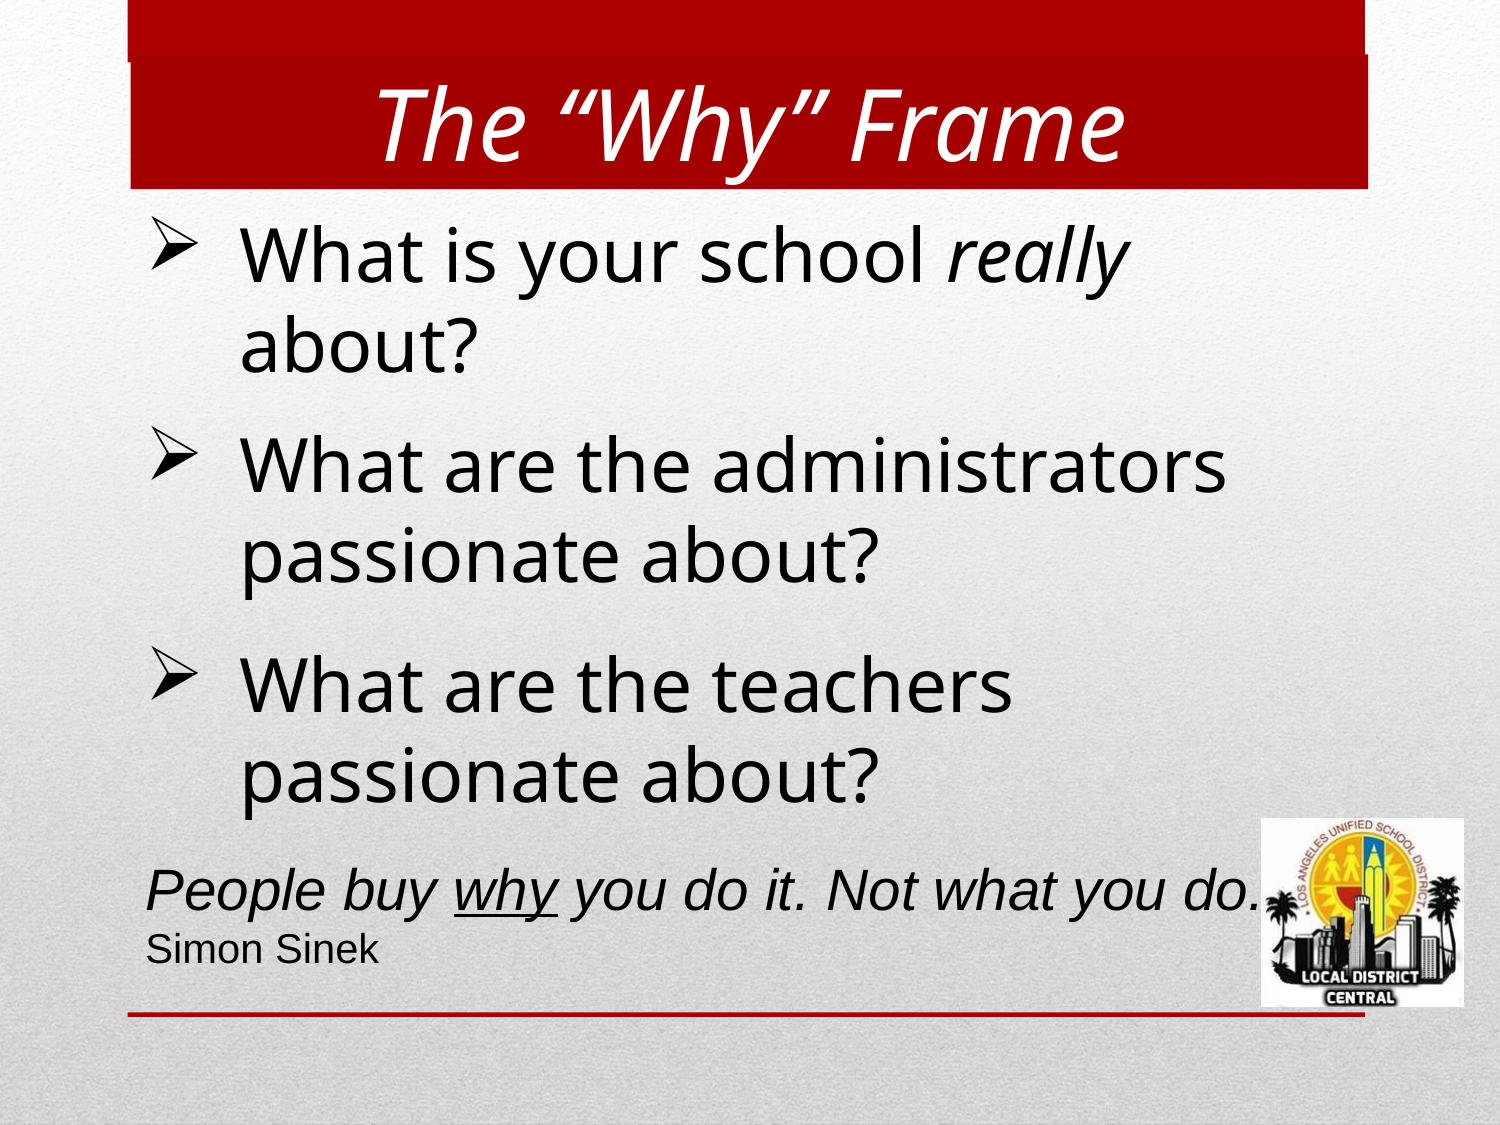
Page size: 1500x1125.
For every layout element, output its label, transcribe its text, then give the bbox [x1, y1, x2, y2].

text_box [125, 199, 1363, 440]
text_box What is your school really about? What are the administrators passionate about? What are the teachers passionate about? People buy why you do it. Not what you do. Simon Sinek [130, 200, 1369, 1070]
picture [1261, 817, 1464, 1007]
text_box The “Why” Frame [130, 54, 1369, 190]
